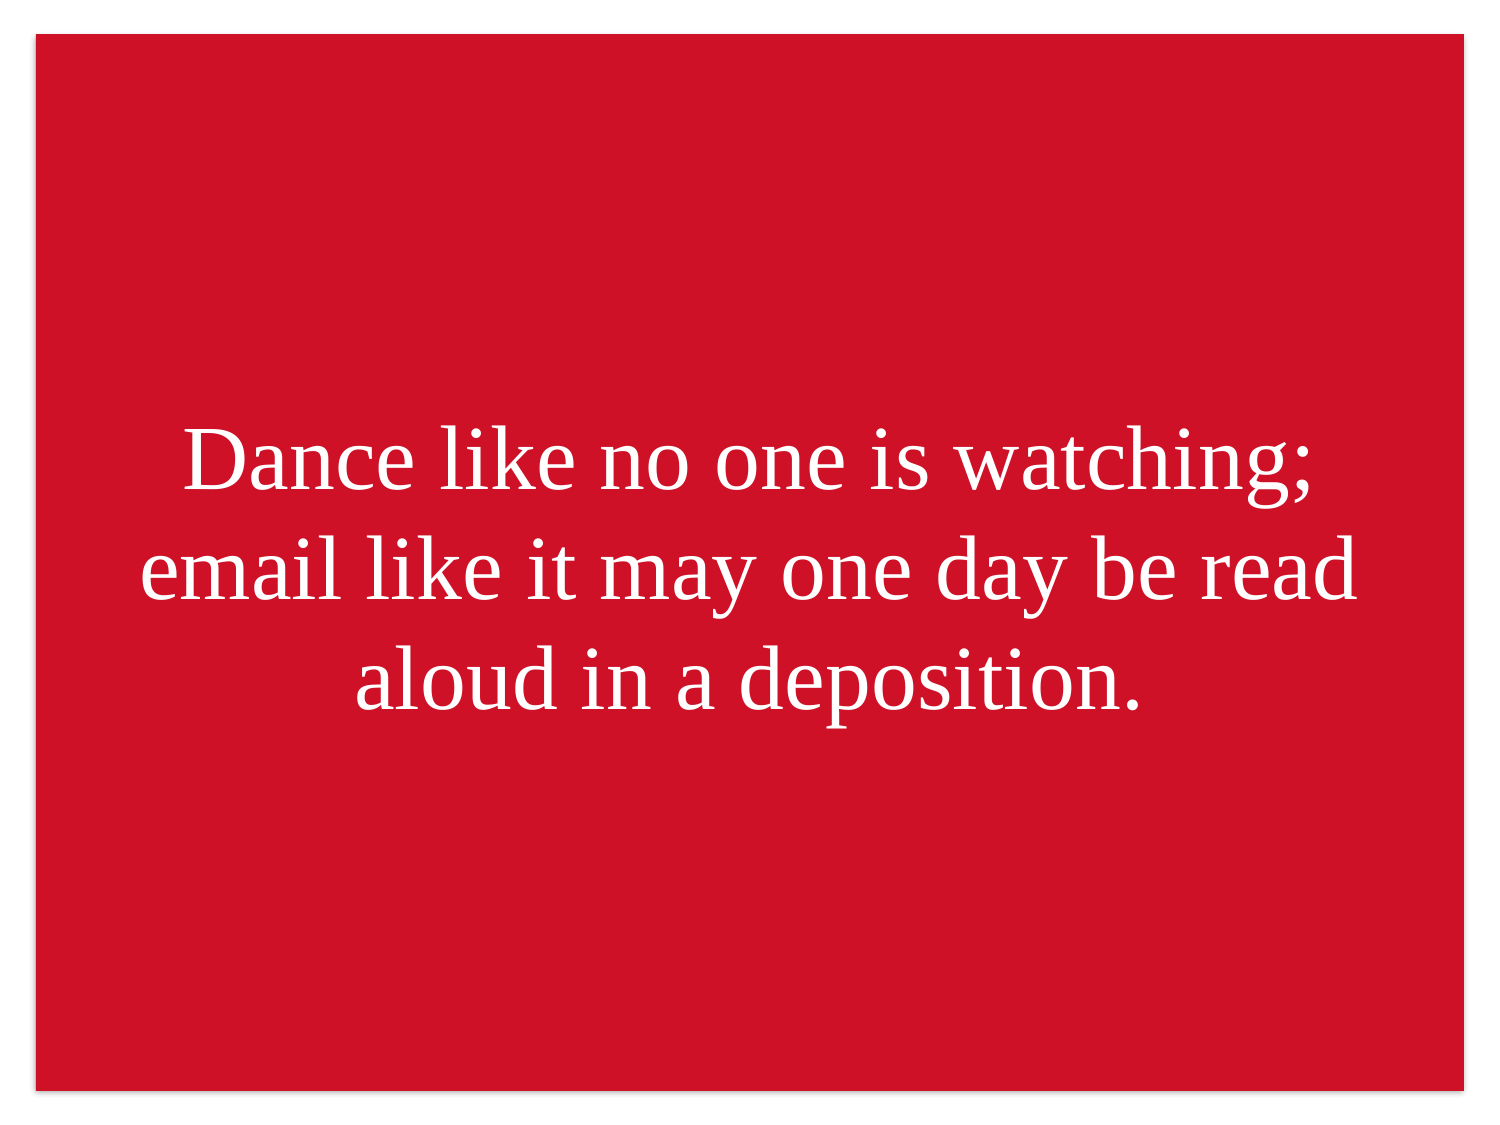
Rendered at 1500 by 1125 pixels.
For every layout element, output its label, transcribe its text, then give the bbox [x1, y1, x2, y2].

title Dance like no one is watching; email like it may one day be read aloud in a deposition. [75, 337, 1425, 788]
text_box [35, 33, 1465, 1092]
